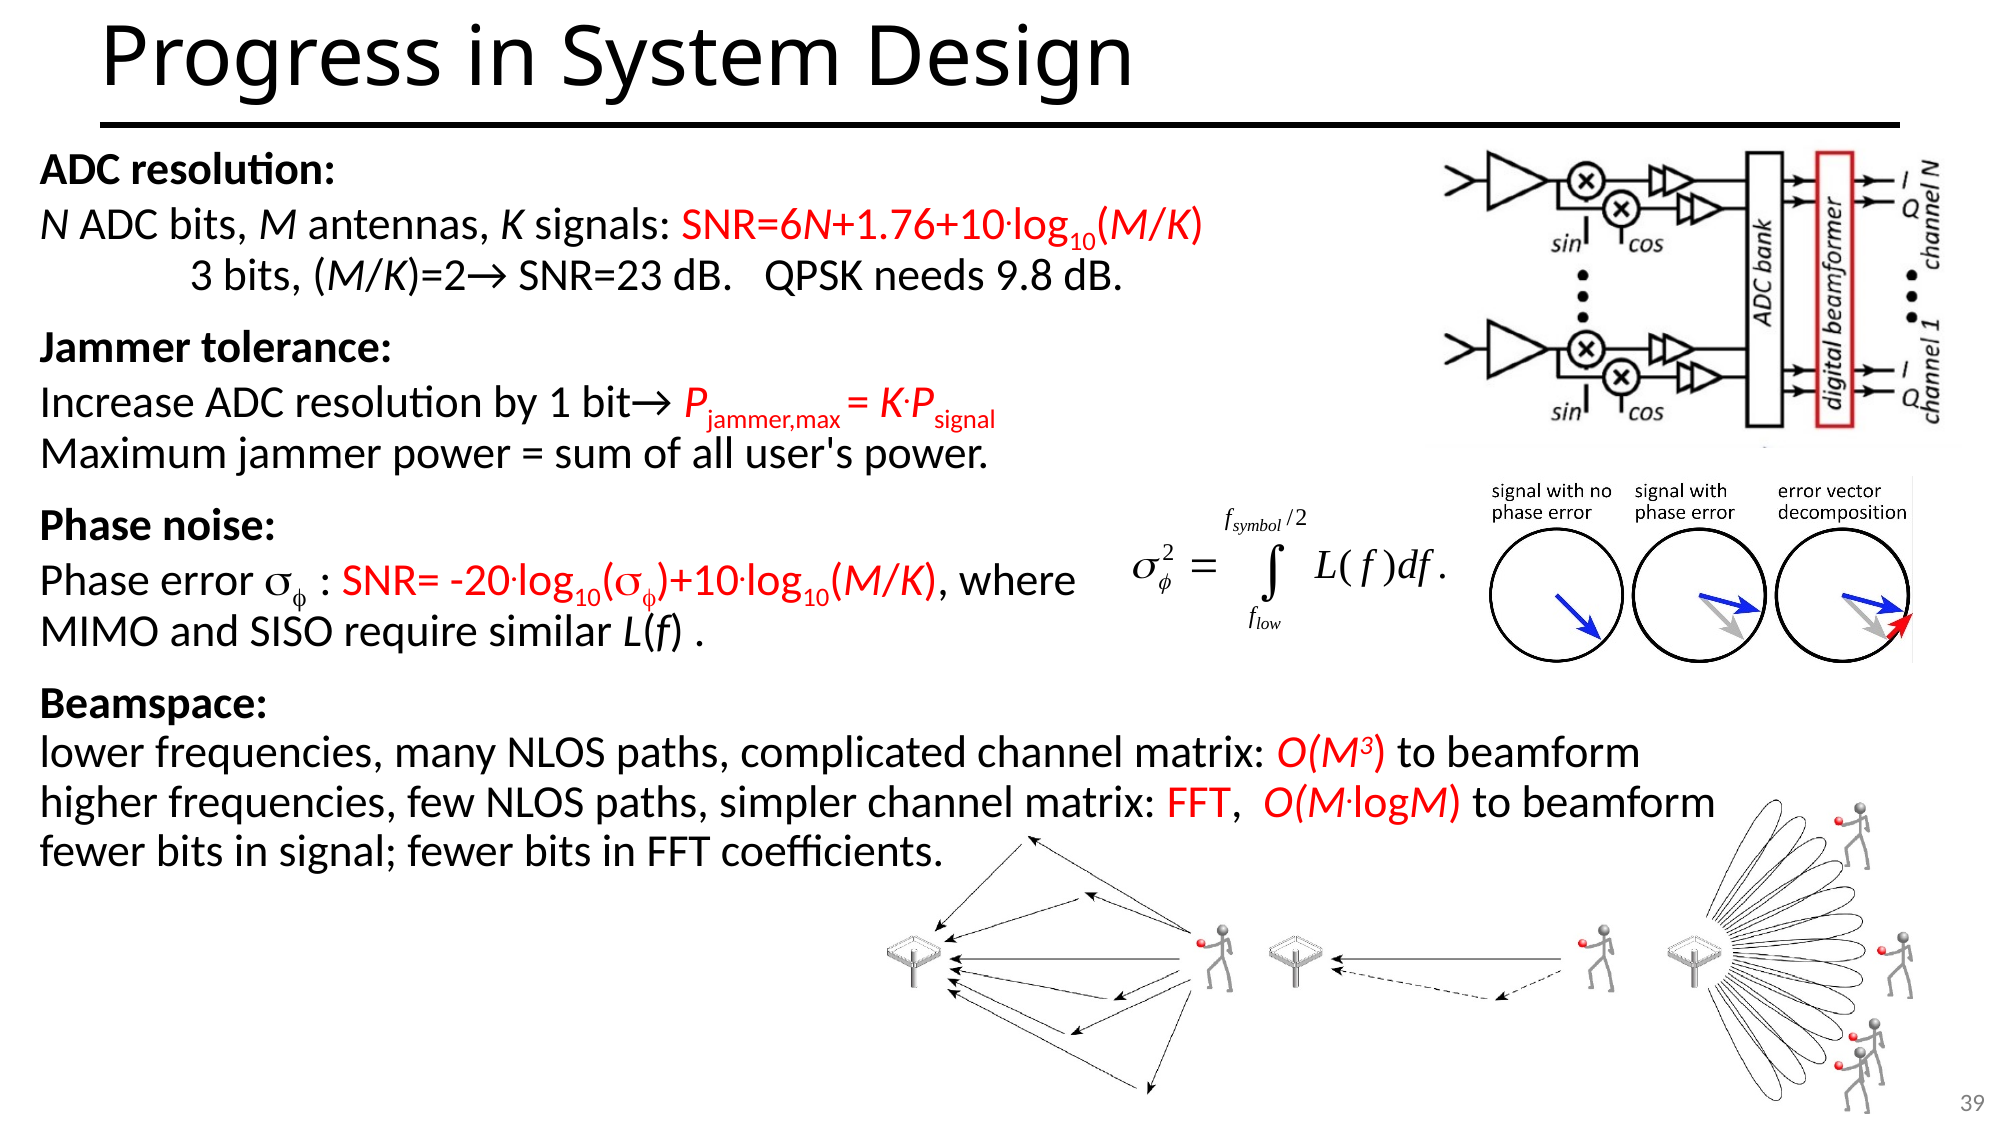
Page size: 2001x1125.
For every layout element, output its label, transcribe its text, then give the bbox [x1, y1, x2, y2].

title Progress in System Design [99, 26, 1613, 93]
text_box ADC resolution: N ADC bits, M antennas, K signals: SNR=6N+1.76+10.log10(M/K) 3 bits, (M/K)=2→ SNR=23 dB. QPSK needs 9.8 dB. Jammer tolerance: Increase ADC resolution by 1 bit→ Pjammer,max = K.Psignal Maximum jammer power = sum of all user's power. Phase noise: Phase error sf : SNR= -20.log10(sf)+10.log10(M/K), where MIMO and SISO require similar L(f) . Beamspace: lower frequencies, many NLOS paths, complicated channel matrix: O(M3) to beamform higher frequencies, few NLOS paths, simpler channel matrix: FFT, O(M.logM) to beamform fewer bits in signal; fewer bits in FFT coefficients. [24, 137, 1900, 957]
picture [1424, 131, 1963, 448]
picture [1489, 475, 1913, 663]
picture [887, 799, 1913, 1114]
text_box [1112, 499, 1454, 638]
